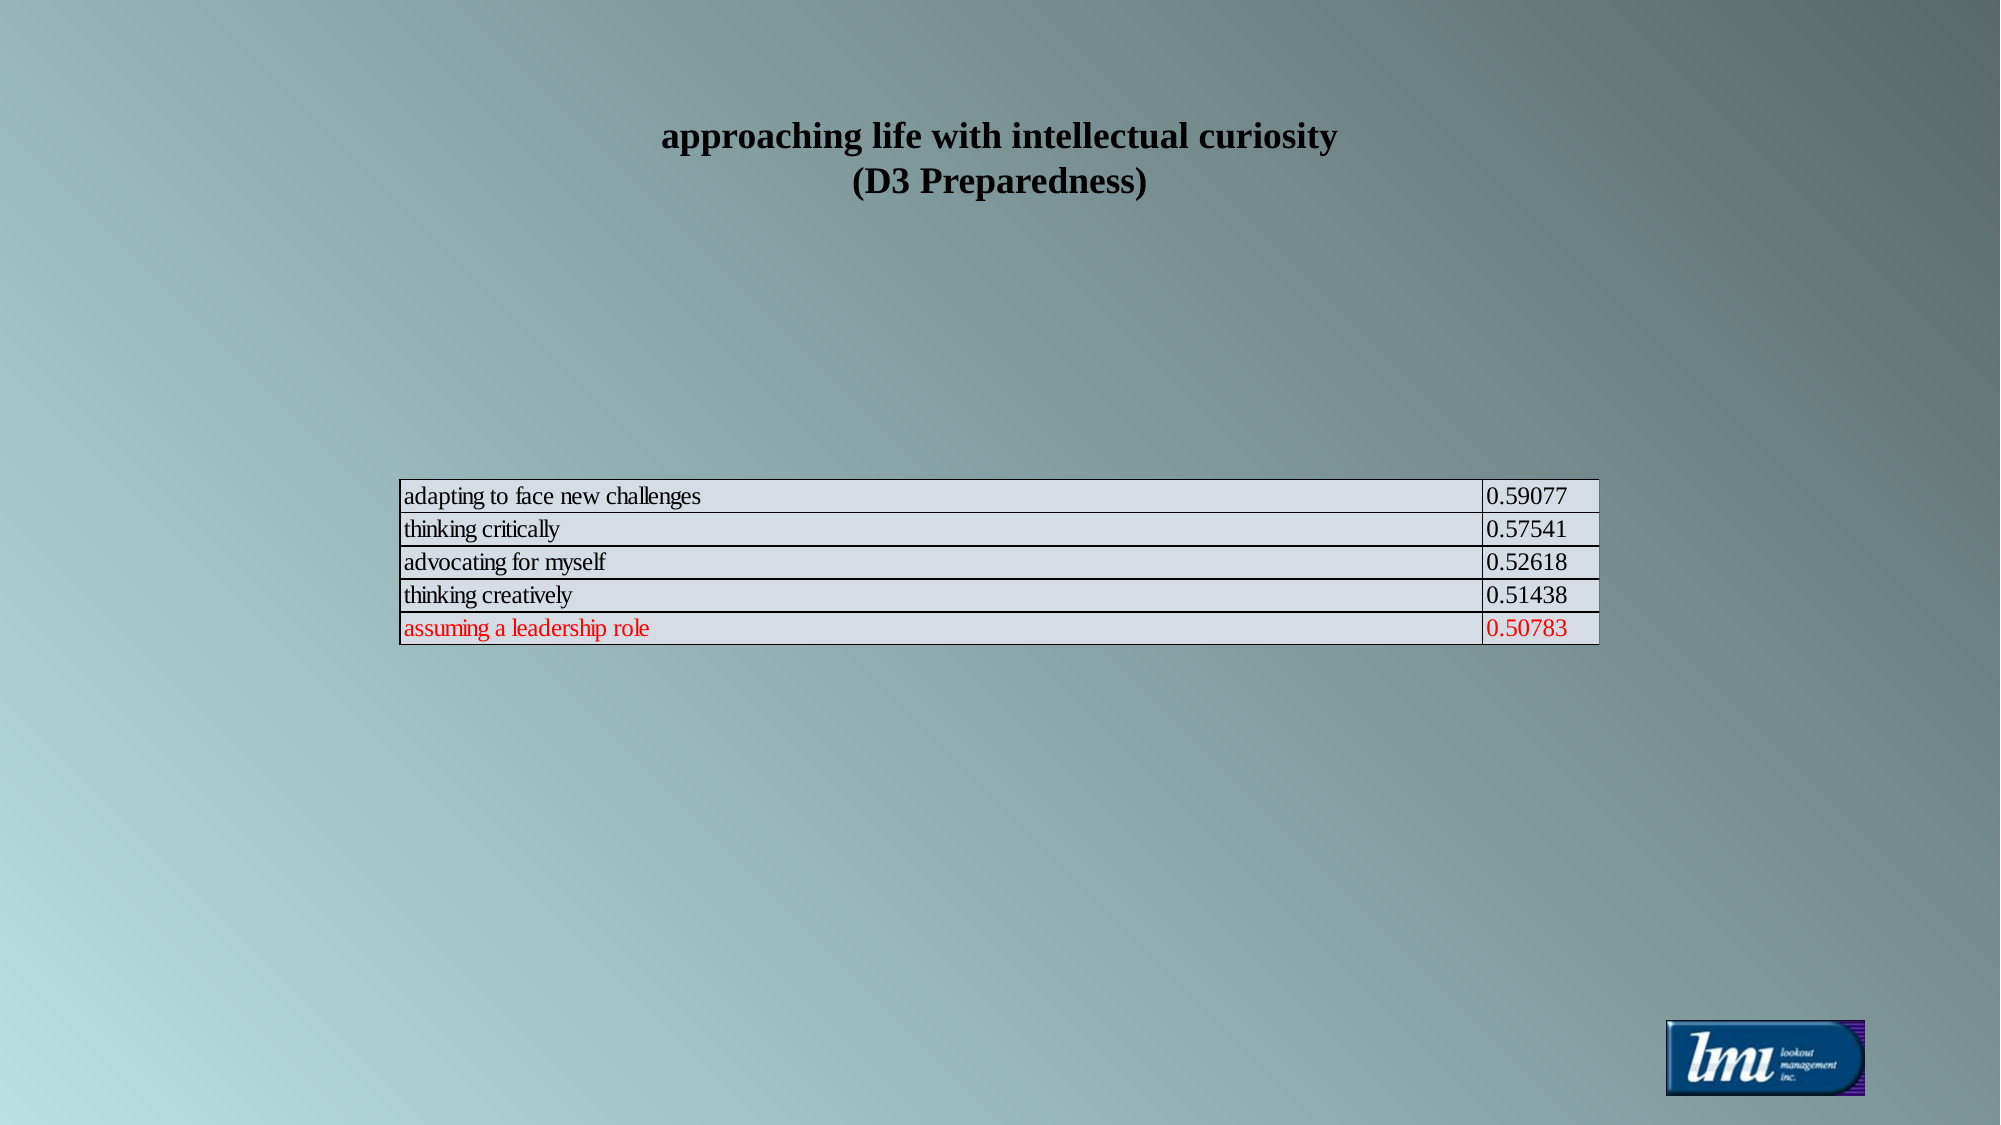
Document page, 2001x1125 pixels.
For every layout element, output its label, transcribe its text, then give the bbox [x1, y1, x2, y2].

text_box approaching life with intellectual curiosity (D3 Preparedness) [270, 104, 1730, 209]
picture [399, 478, 1601, 647]
picture [1666, 1020, 1865, 1096]
